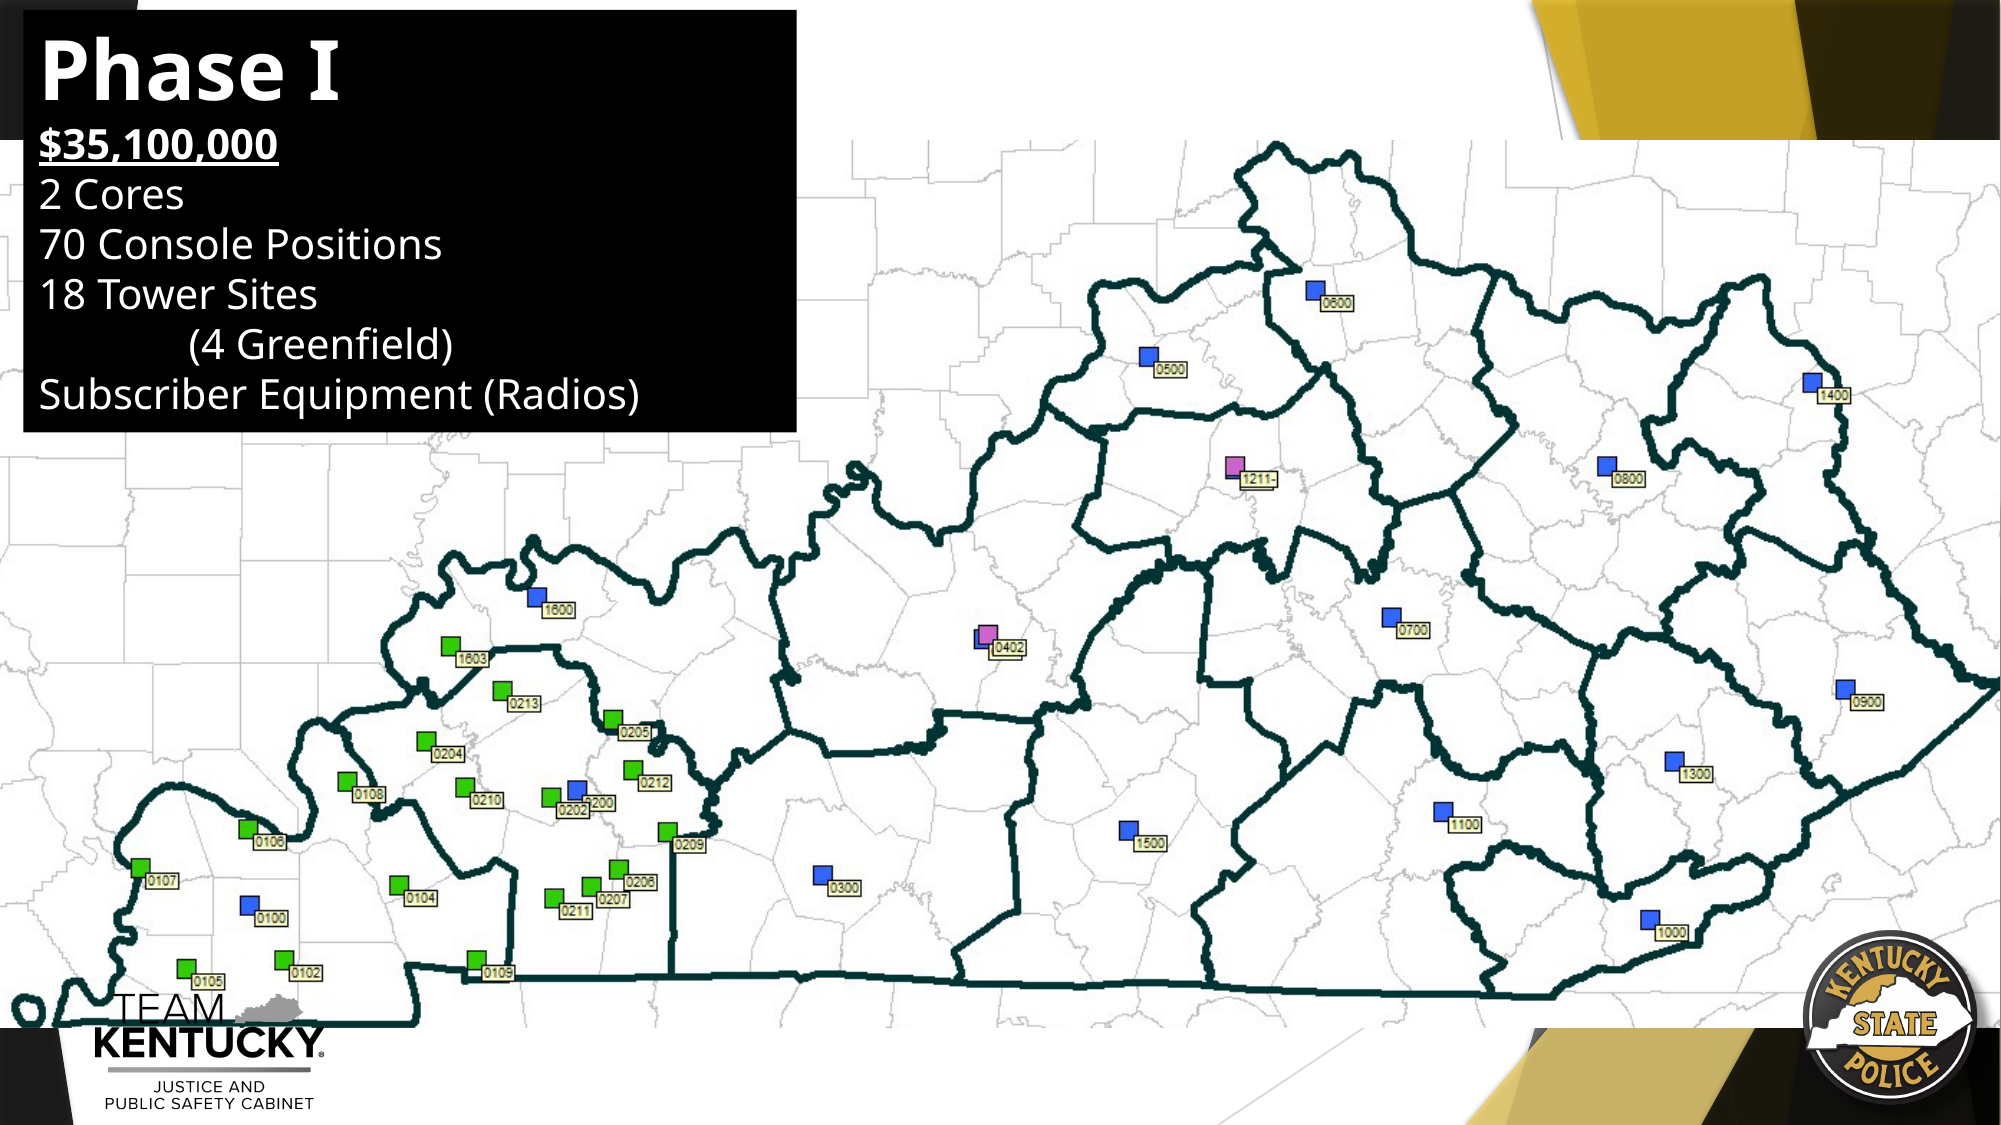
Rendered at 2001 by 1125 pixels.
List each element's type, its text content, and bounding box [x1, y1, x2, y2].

title Phase I $35,100,000 2 Cores 70 Console Positions 18 Tower Sites (4 Greenfield) Subscriber Equipment (Radios) [23, 9, 797, 137]
picture [0, 139, 2000, 1125]
